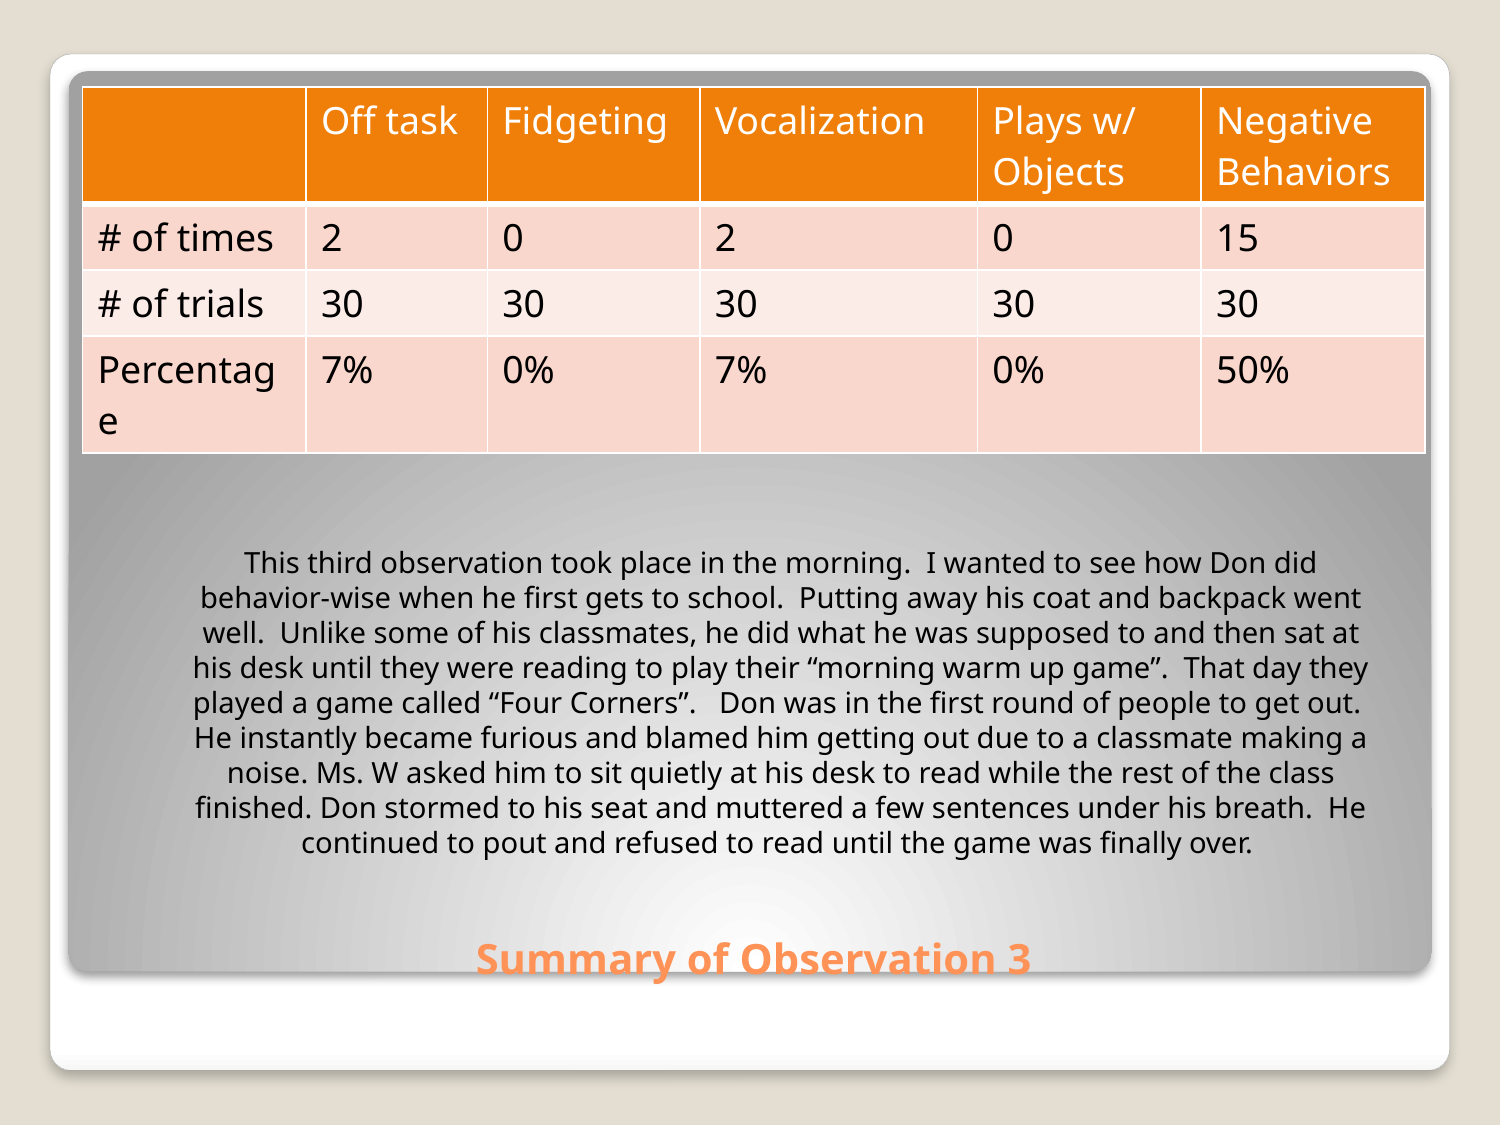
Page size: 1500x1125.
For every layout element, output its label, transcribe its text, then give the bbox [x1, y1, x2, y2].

table_cell 50% [1202, 337, 1424, 452]
text_box This third observation took place in the morning. I wanted to see how Don did behavior-wise when he first gets to school. Putting away his coat and backpack went well. Unlike some of his classmates, he did what he was supposed to and then sat at his desk until they were reading to play their “morning warm up game”. That day they played a game called “Four Corners”. Don was in the first round of people to get out. He instantly became furious and blamed him getting out due to a classmate making a noise. Ms. W asked him to sit quietly at his desk to read while the rest of the class finished. Don stormed to his seat and muttered a few sentences under his breath. He continued to pout and refused to read until the game was finally over. [174, 537, 1388, 867]
table_cell 2 [701, 207, 977, 269]
table_cell 15 [1202, 207, 1424, 269]
table_cell 30 [978, 271, 1200, 335]
table_cell 2 [307, 207, 487, 269]
table_cell 7% [307, 337, 487, 452]
table_cell 30 [1202, 271, 1424, 335]
table_header Fidgeting [488, 88, 699, 201]
table_header Negative Behaviors [1202, 88, 1424, 201]
table_header Vocalization [701, 88, 977, 201]
table_cell 0% [978, 337, 1200, 452]
table_header Off task [307, 88, 487, 201]
table_cell # of trials [83, 271, 305, 335]
table_cell 0% [488, 337, 699, 452]
table_cell 30 [488, 271, 699, 335]
table_header Plays w/ Objects [978, 88, 1200, 201]
table_cell 0 [978, 207, 1200, 269]
title Summary of Observation 3 [82, 817, 1425, 990]
table_cell 7% [701, 337, 977, 452]
table_cell 0 [488, 207, 699, 269]
table_header [83, 88, 305, 201]
table_cell 30 [307, 271, 487, 335]
table_cell # of times [83, 207, 305, 269]
table_cell 30 [701, 271, 977, 335]
table_cell Percentage [83, 337, 305, 452]
